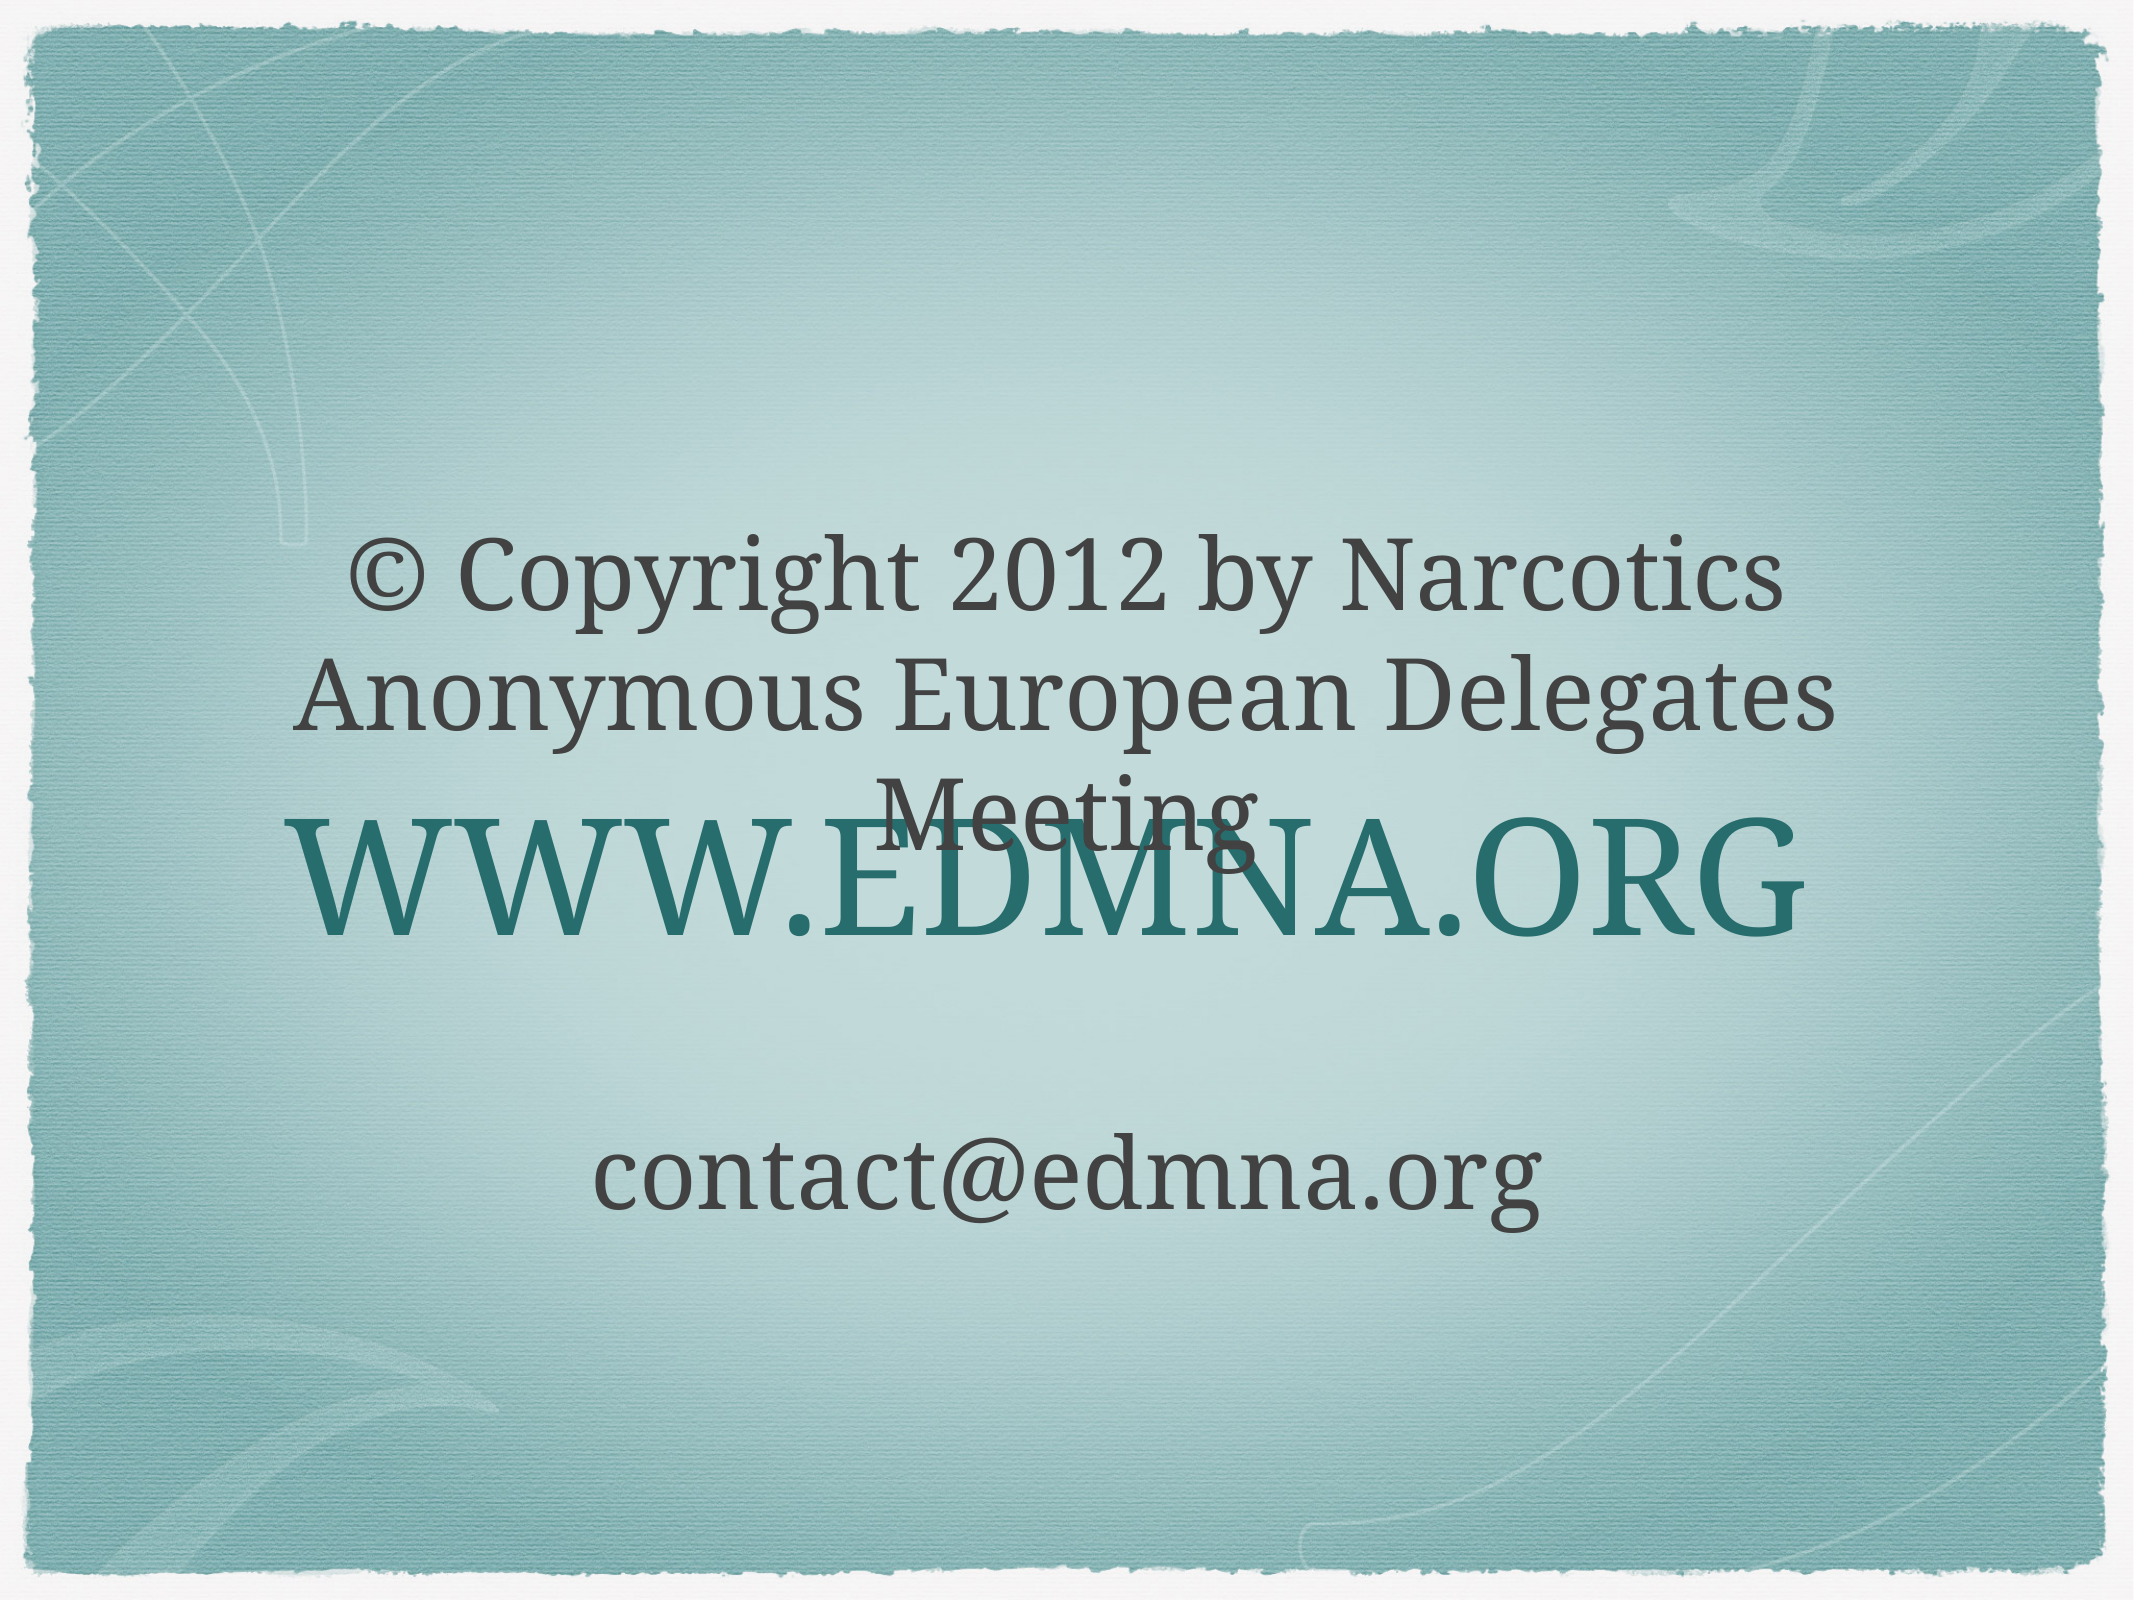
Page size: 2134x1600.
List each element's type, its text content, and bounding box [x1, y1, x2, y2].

title WWW.EDMNA.ORG [128, 351, 2005, 501]
subtitle © Copyright 2012 by Narcotics Anonymous European Delegates Meeting contact@edmna.org [128, 501, 2005, 1099]
picture [0, 0, 2134, 1600]
